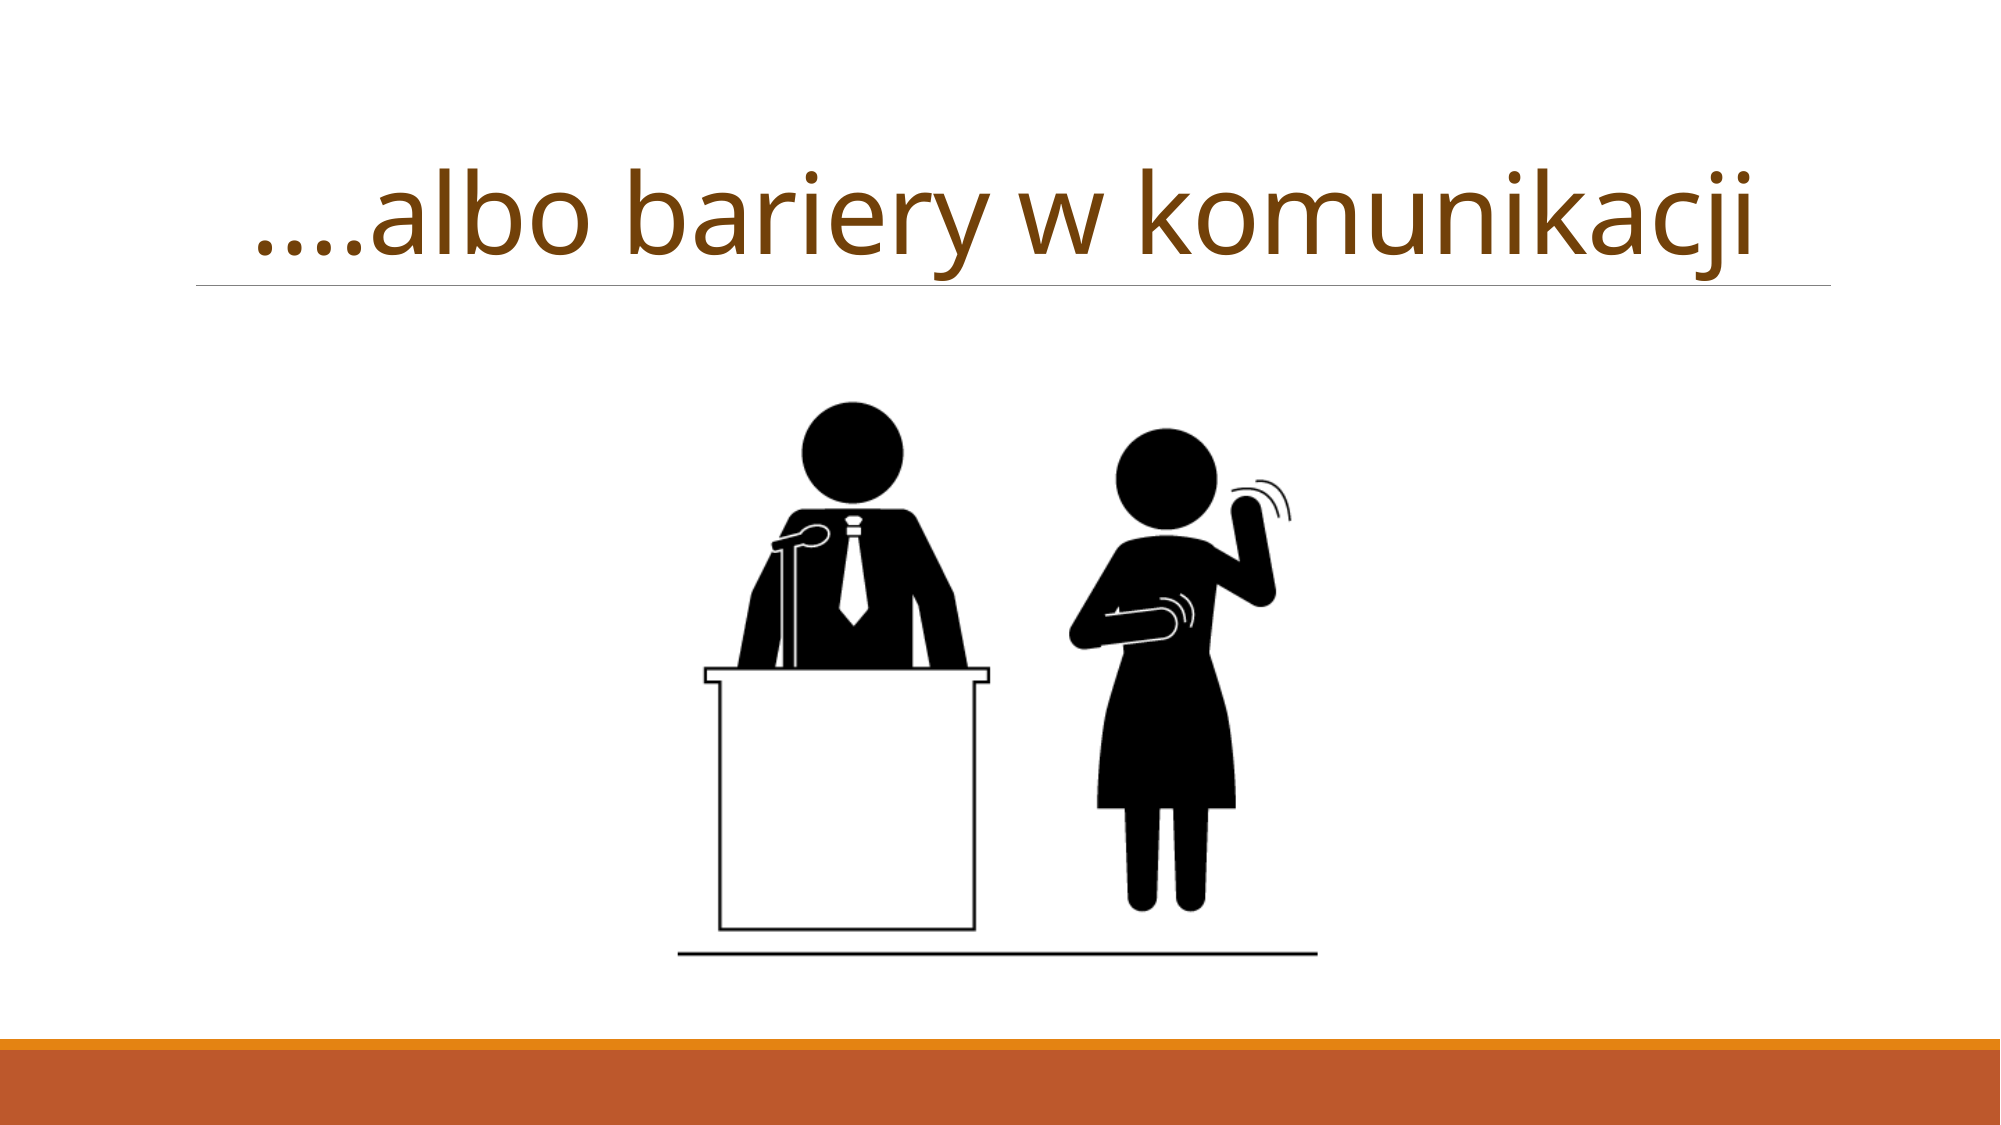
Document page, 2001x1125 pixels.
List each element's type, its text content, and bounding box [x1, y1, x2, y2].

title ….albo bariery w komunikacji [179, 47, 1830, 285]
picture [652, 324, 1348, 1019]
